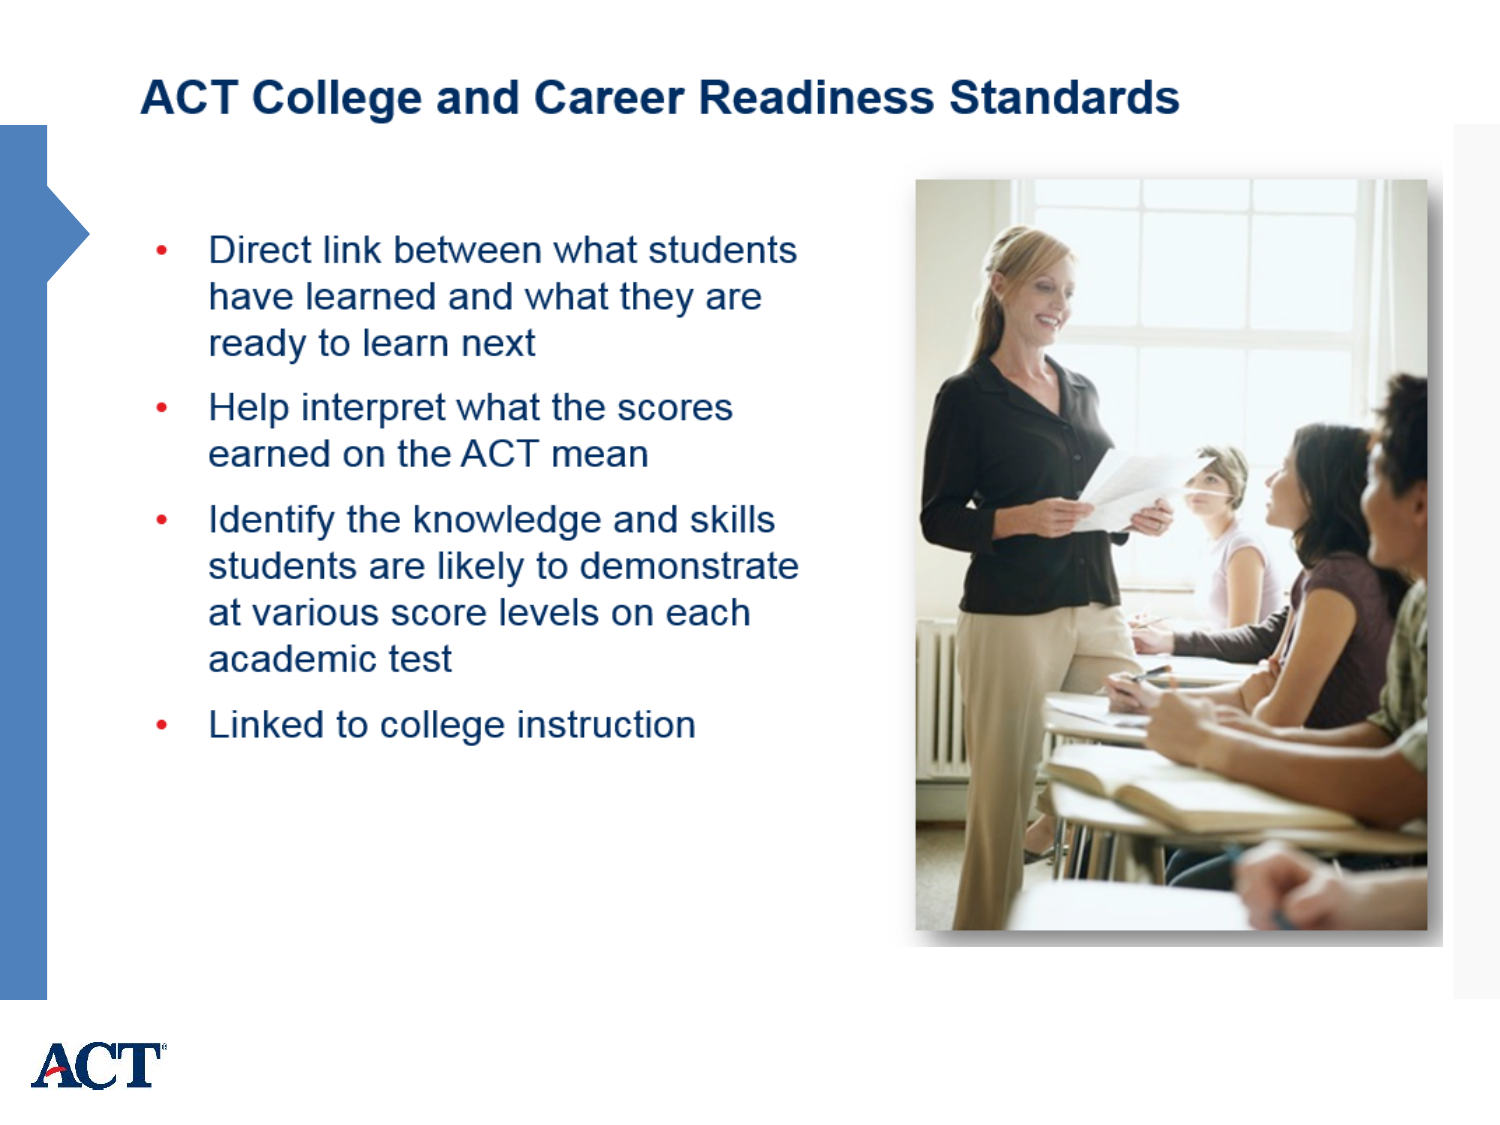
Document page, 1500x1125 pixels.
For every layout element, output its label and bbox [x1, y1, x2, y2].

list [130, 73, 1443, 948]
picture [31, 1042, 167, 1090]
